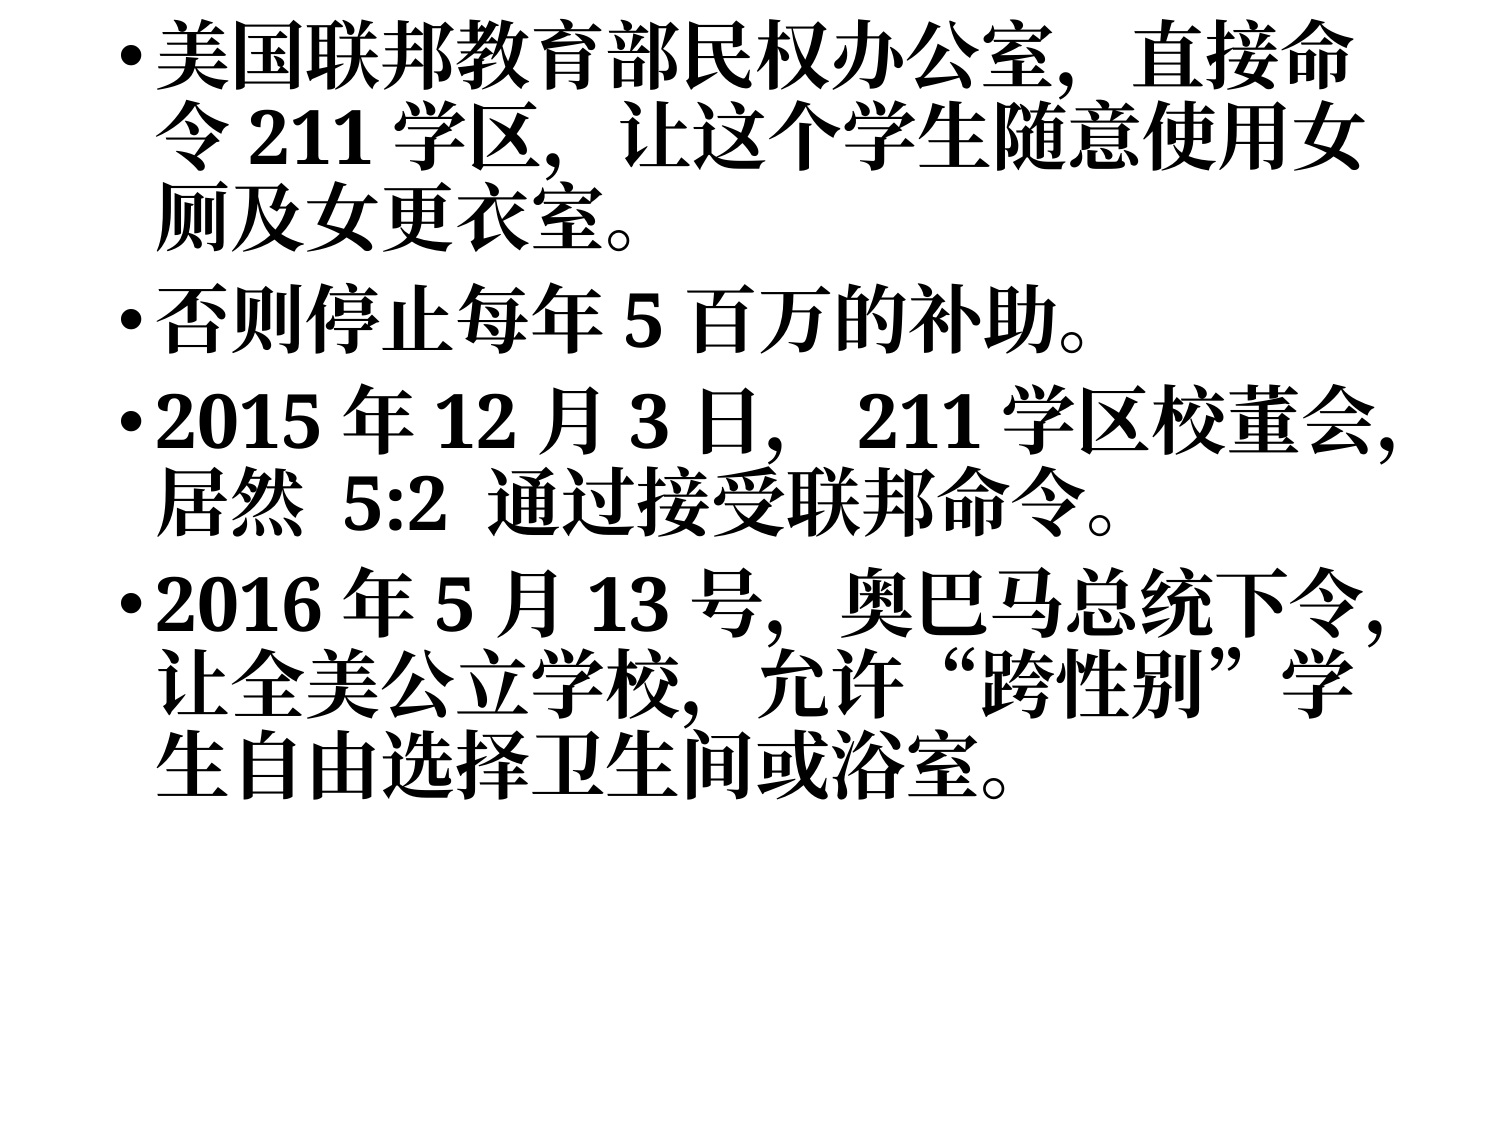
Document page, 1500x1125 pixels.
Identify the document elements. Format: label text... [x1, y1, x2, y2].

list 美国联邦教育部民权办公室，直接命令211学区，让这个学生随意使用女厕及女更衣室。 否则停止每年5百万的补助。 2015年12月3日，211学区校董会，居然 5:2 通过接受联邦命令。 2016年5月13号，奥巴马总统下令，让全美公立学校，允许“跨性别”学生自由选择卫生间或浴室。 [103, 11, 1397, 982]
